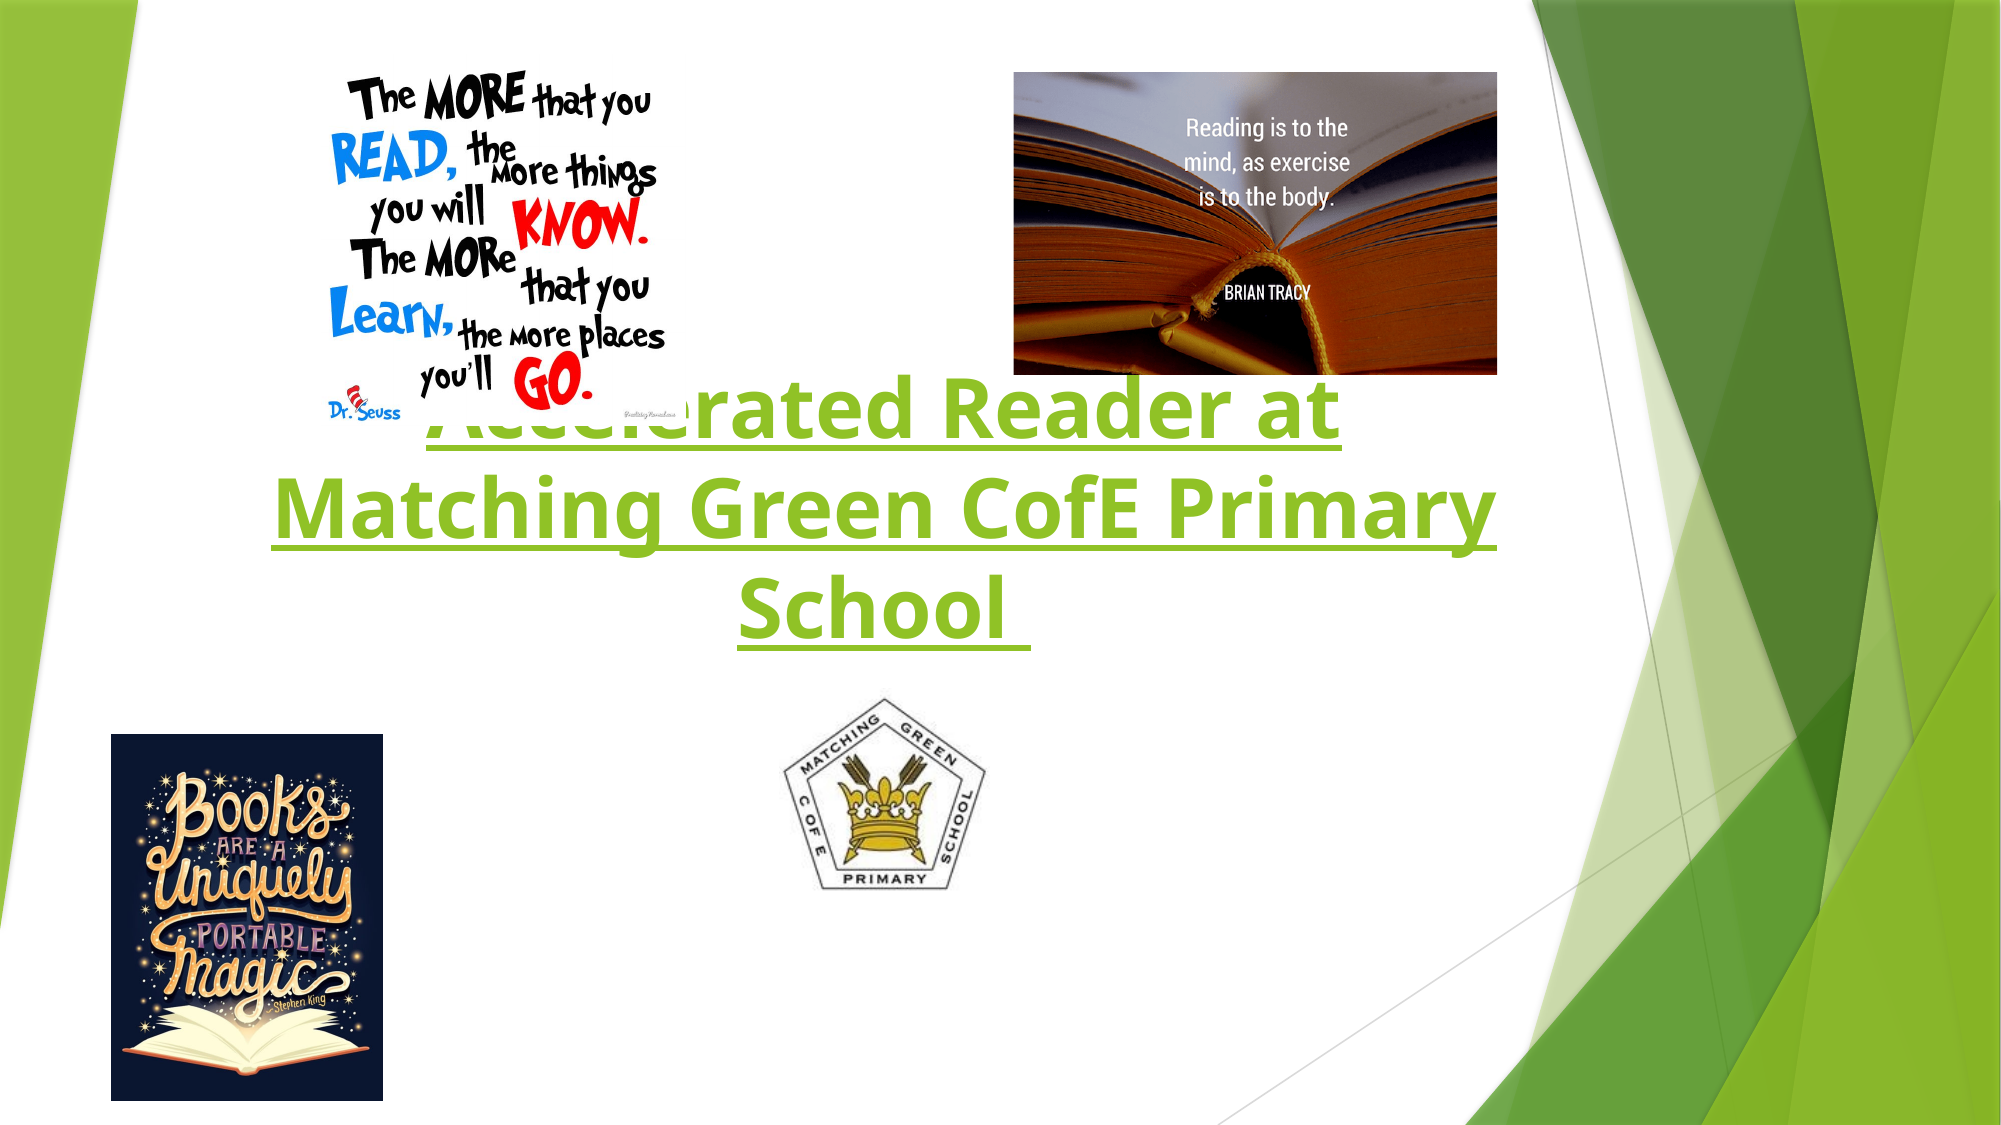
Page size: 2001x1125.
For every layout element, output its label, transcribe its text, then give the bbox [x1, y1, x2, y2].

picture [320, 54, 687, 427]
picture [1012, 72, 1498, 376]
picture [778, 688, 990, 900]
picture [110, 733, 384, 1101]
title Accelerated Reader at Matching Green CofE Primary School [247, 393, 1522, 664]
